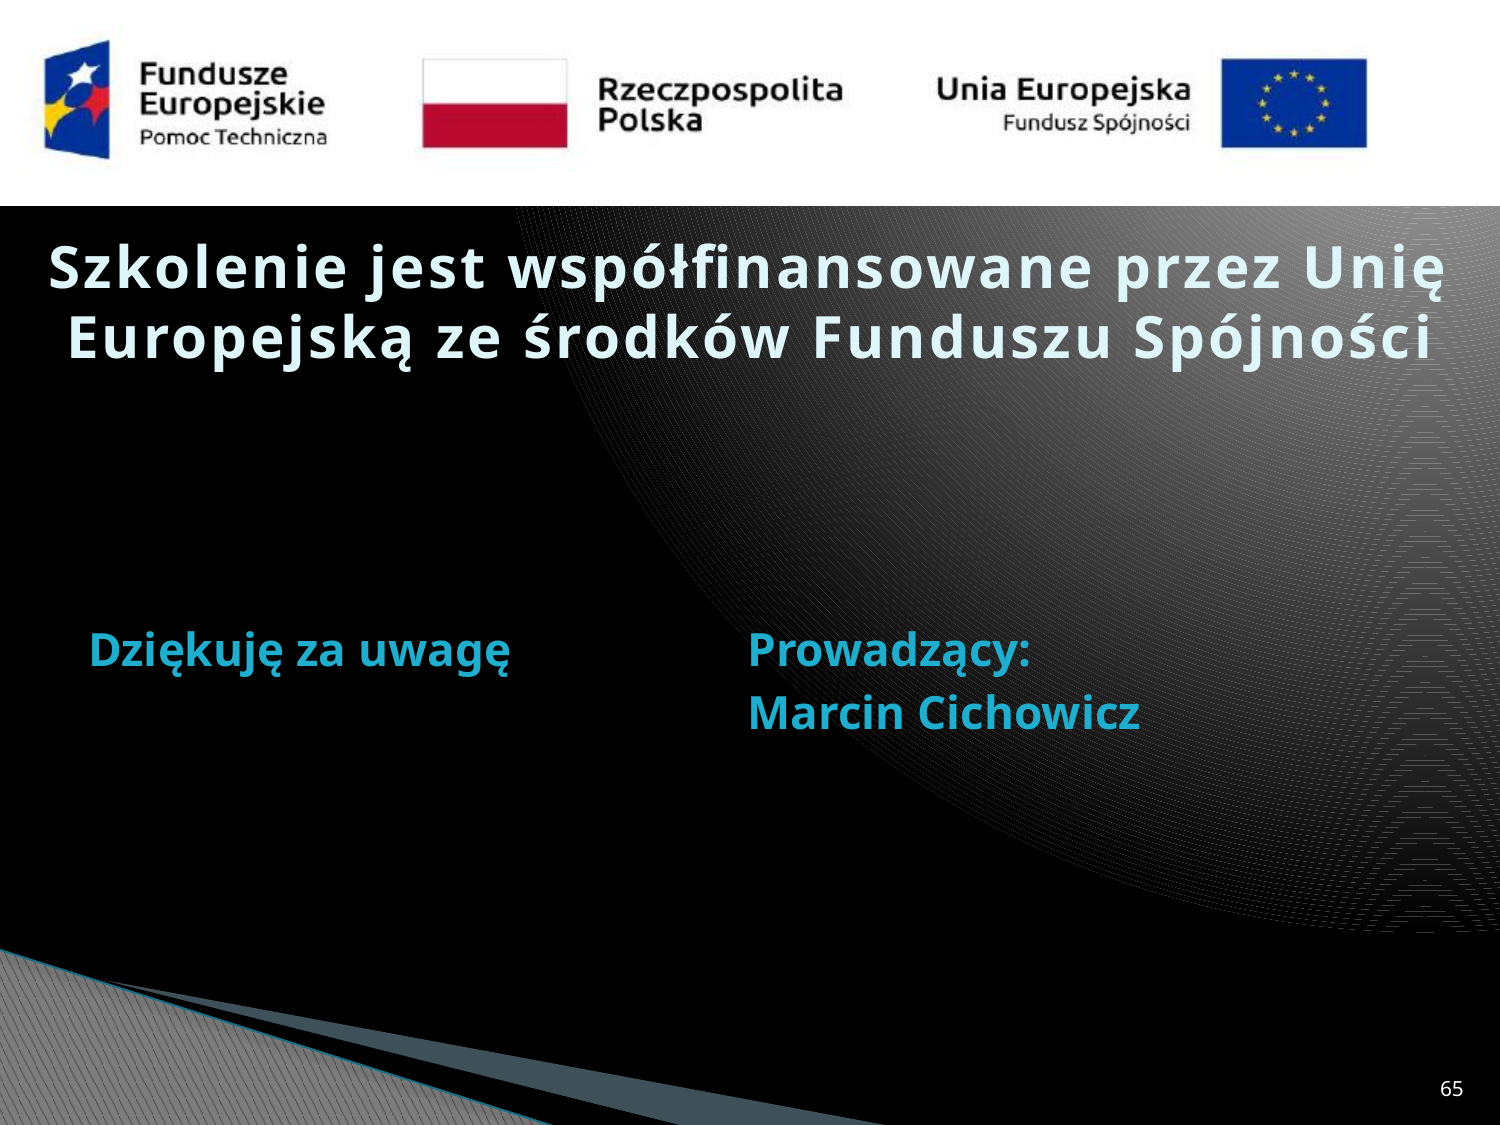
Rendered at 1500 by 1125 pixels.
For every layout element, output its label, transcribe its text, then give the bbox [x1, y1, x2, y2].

table_header Prowadzący: Marcin Cichowicz [733, 423, 1438, 920]
slide_number 65 [1418, 1051, 1479, 1112]
picture [0, 952, 543, 1125]
table_header Dziękuję za uwagę [73, 423, 733, 920]
title Szkolenie jest współfinansowane przez Unię Europejską ze środków Funduszu Spójności [0, 205, 1500, 395]
picture [0, 0, 1500, 205]
